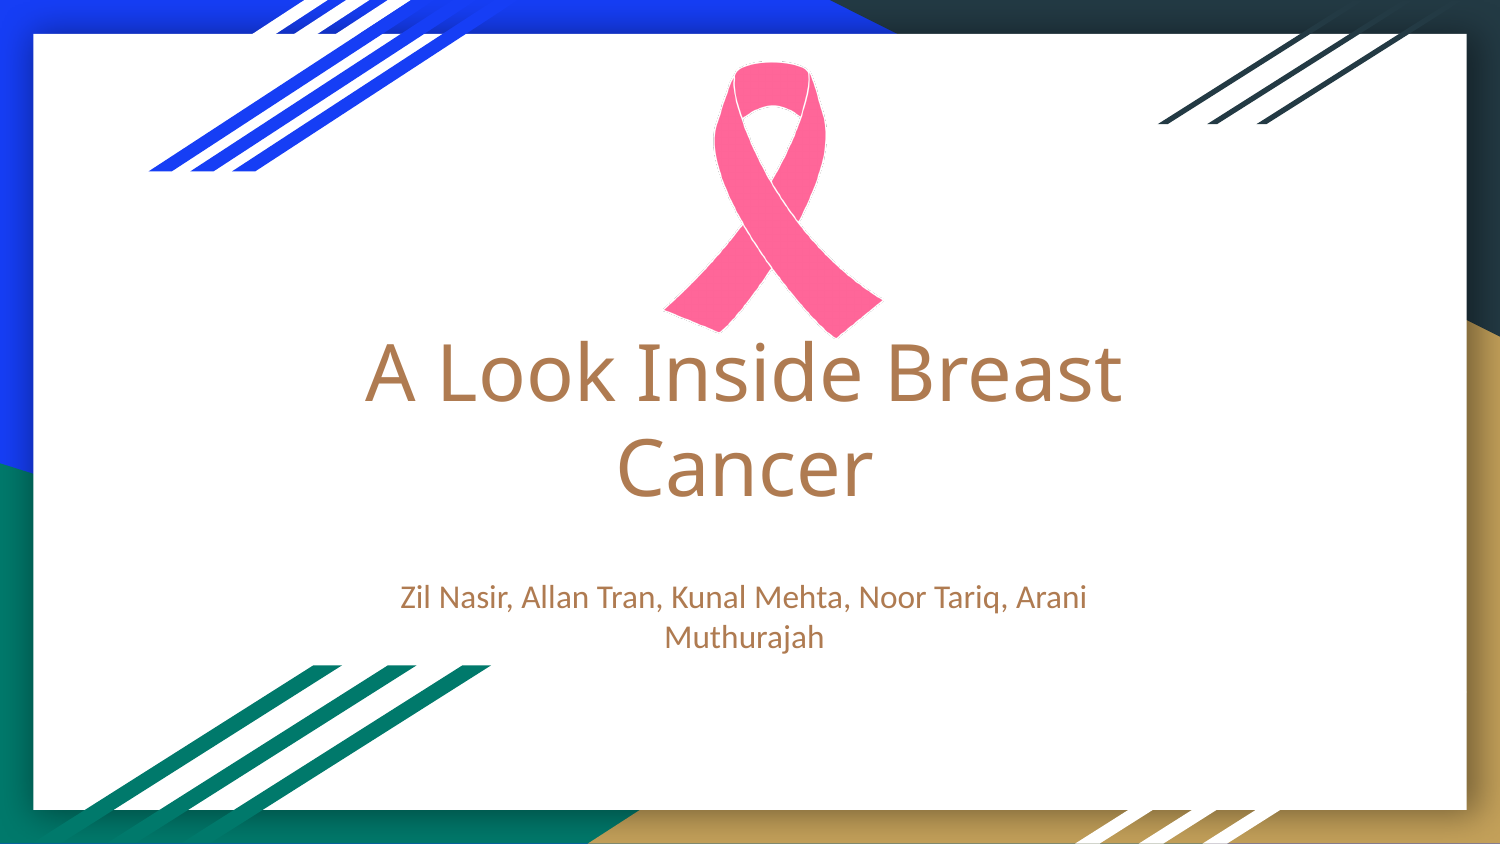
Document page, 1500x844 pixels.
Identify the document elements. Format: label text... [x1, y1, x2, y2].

picture [662, 61, 884, 339]
subtitle Zil Nasir, Allan Tran, Kunal Mehta, Noor Tariq, Arani Muthurajah [304, 559, 1185, 646]
title A Look Inside Breast Cancer [304, 298, 1185, 537]
